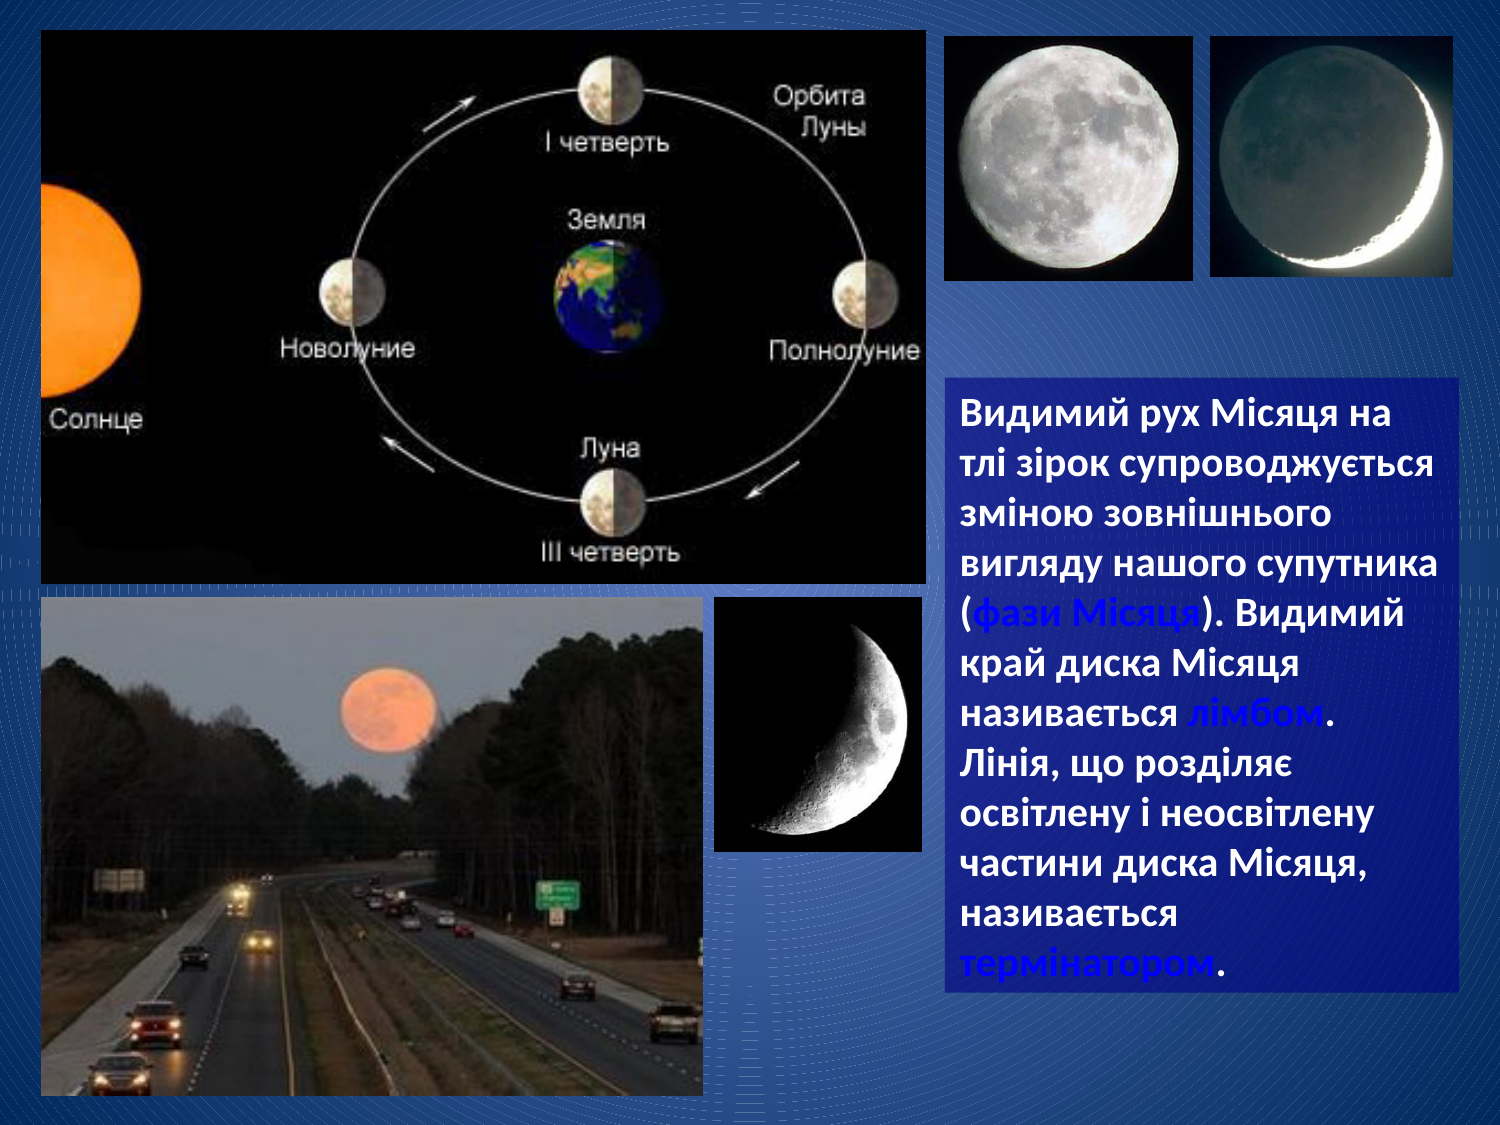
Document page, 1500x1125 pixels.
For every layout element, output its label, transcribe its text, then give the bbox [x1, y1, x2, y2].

picture [944, 36, 1194, 282]
picture [1210, 36, 1454, 277]
picture [40, 30, 927, 585]
picture [714, 597, 922, 853]
text_box Видимий рух Місяця на тлі зірок супроводжується зміною зовнішнього вигляду нашого супутника (фази Місяця). Видимий край диска Місяця називається лімбом. Лінія, що розділяє освітлену і неосвітлену частини диска Місяця, називається термінатором. [944, 377, 1459, 993]
picture [40, 597, 704, 1096]
